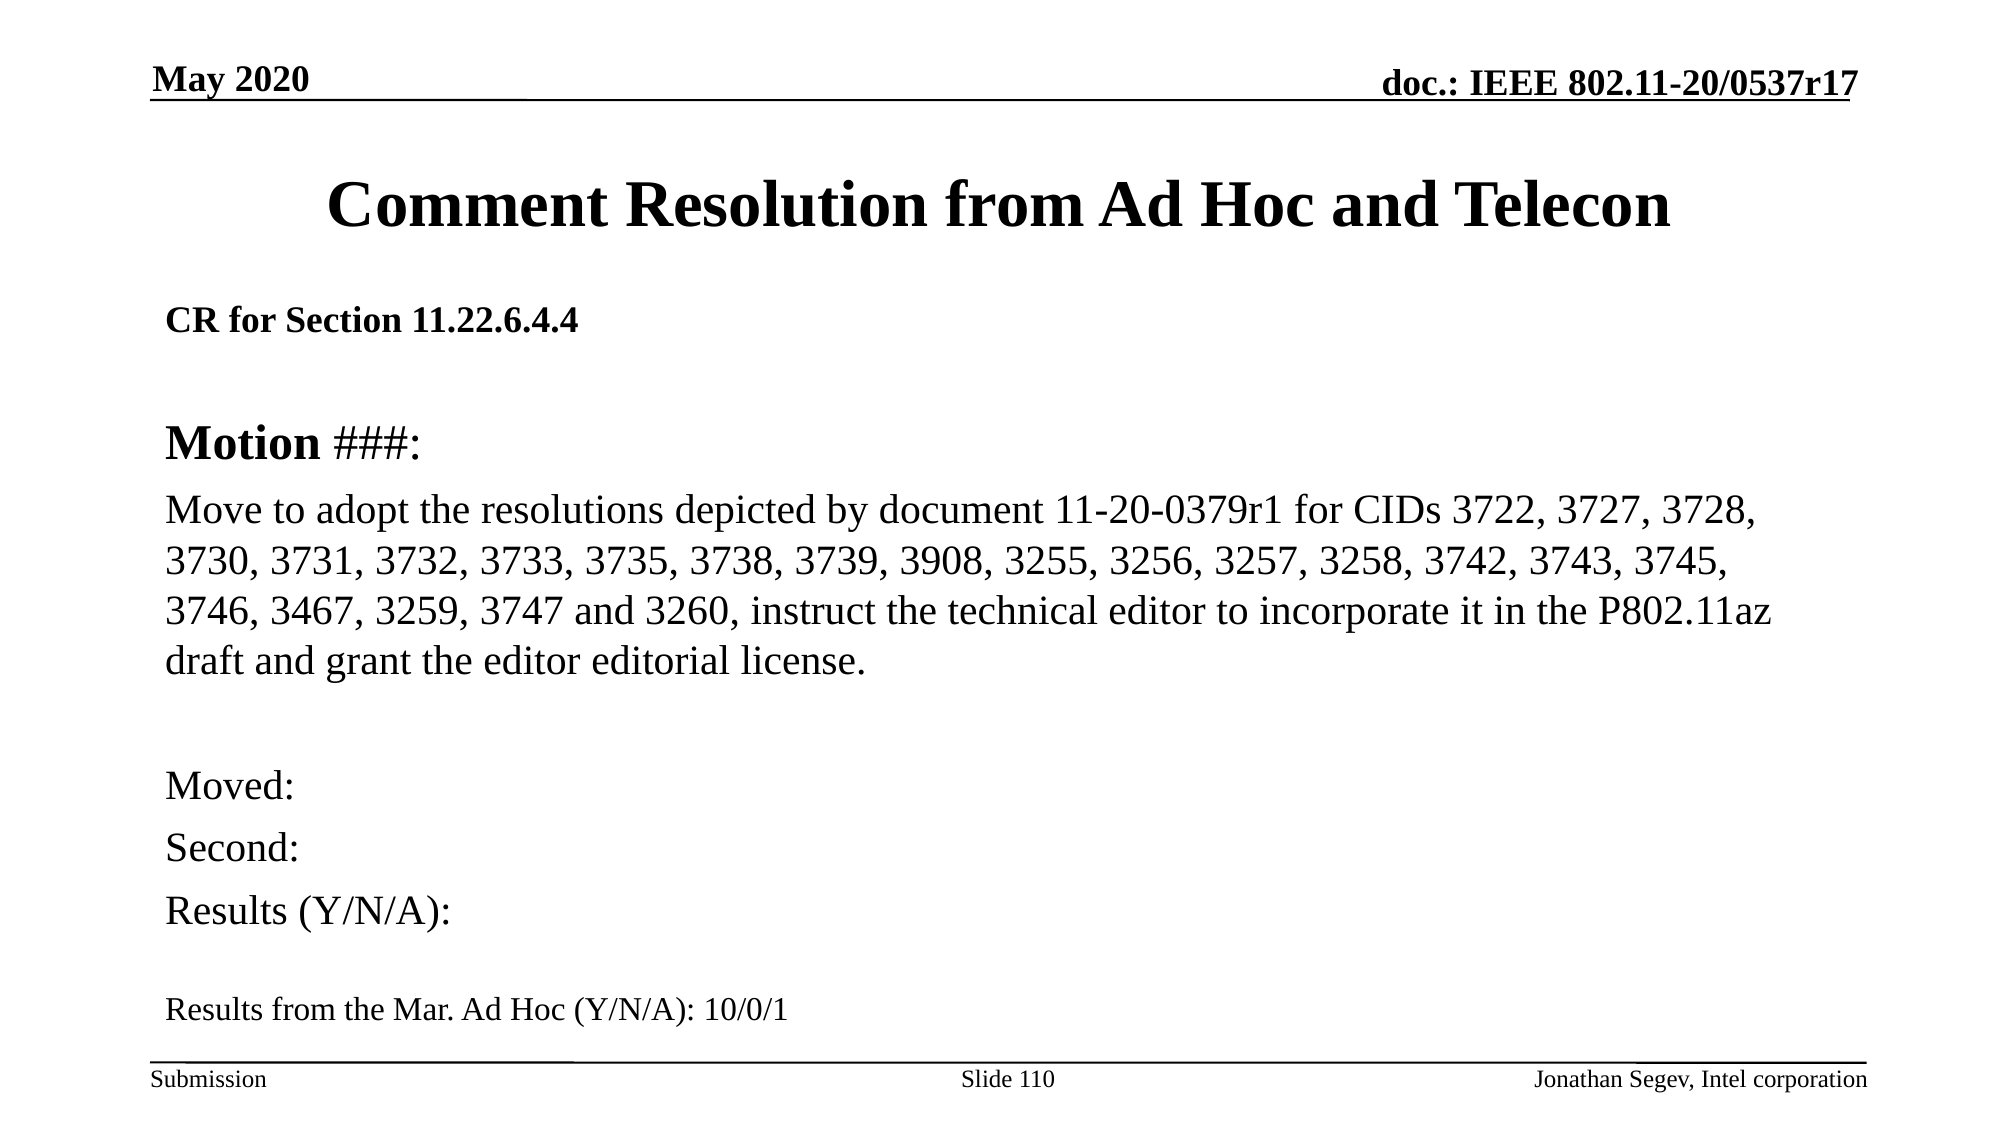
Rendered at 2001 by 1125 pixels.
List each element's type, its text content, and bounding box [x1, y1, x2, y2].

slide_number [152, 54, 563, 100]
title Comment Resolution from Ad Hoc and Telecon [149, 112, 1850, 286]
footer Jonathan Segev, Intel corporation [1171, 1061, 1869, 1093]
list CR for Section 11.22.6.4.4 Motion ###: Move to adopt the resolutions depicted by document 11-20-0379r1 for CIDs 3722, 3727, 3728, 3730, 3731, 3732, 3733, 3735, 3738, 3739, 3908, 3255, 3256, 3257, 3258, 3742, 3743, 3745, 3746, 3467, 3259, 3747 and 3260, instruct the technical editor to incorporate it in the P802.11az draft and grant the editor editorial license. Moved: Second: Results (Y/N/A): Results from the Mar. Ad Hoc (Y/N/A): 10/0/1 [149, 286, 1850, 1000]
slide_number Slide 110 [950, 1061, 1067, 1123]
